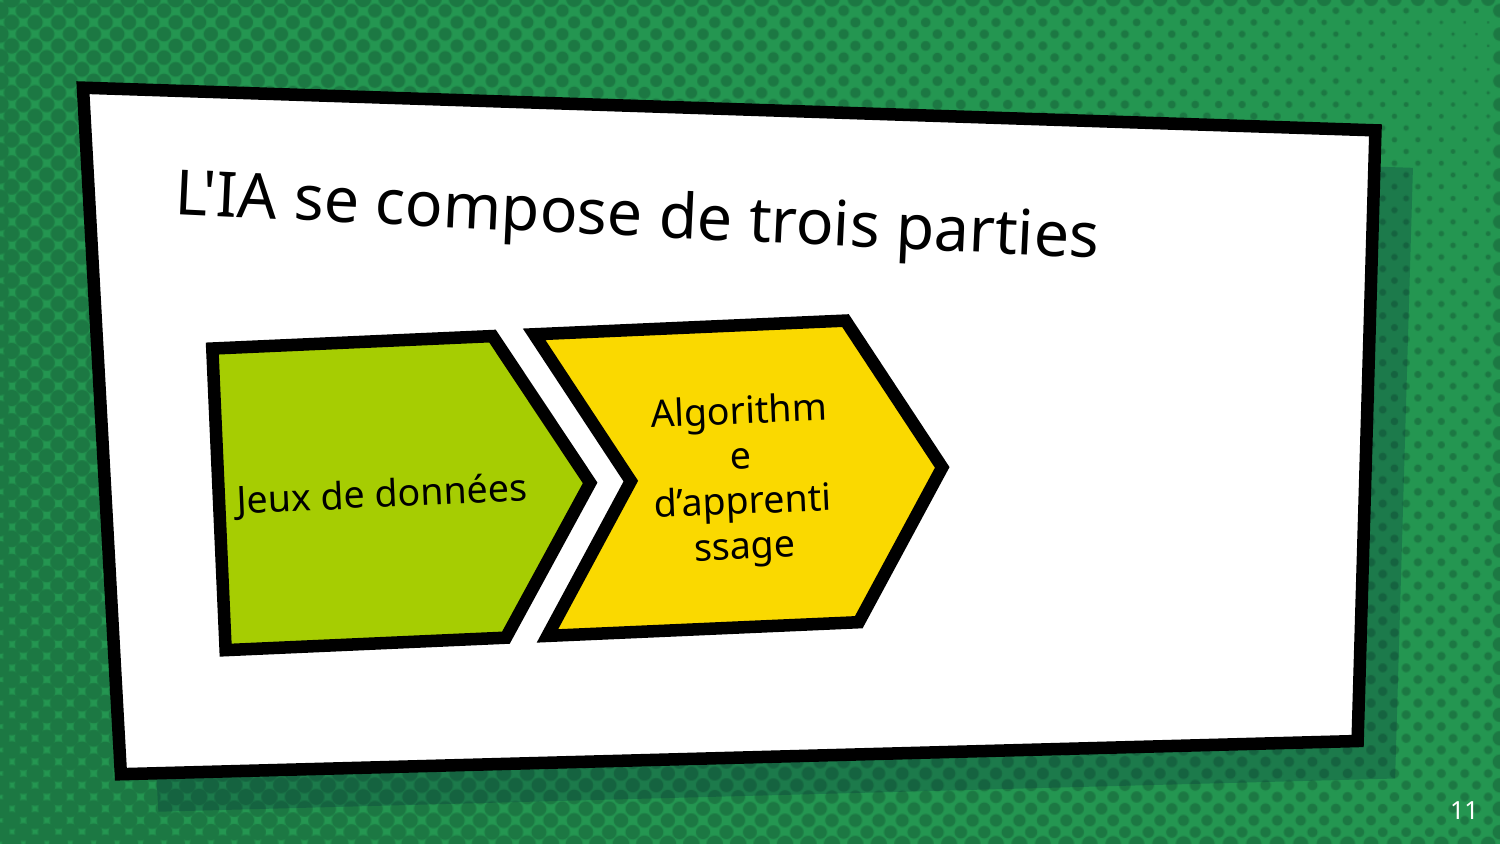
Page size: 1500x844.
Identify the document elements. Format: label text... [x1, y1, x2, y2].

text_box Jeux de données [212, 336, 591, 651]
title L'IA se compose de trois parties [157, 116, 1316, 296]
text_box Algorithme d’apprentissage [534, 320, 943, 636]
slide_number 11 [1403, 779, 1494, 844]
